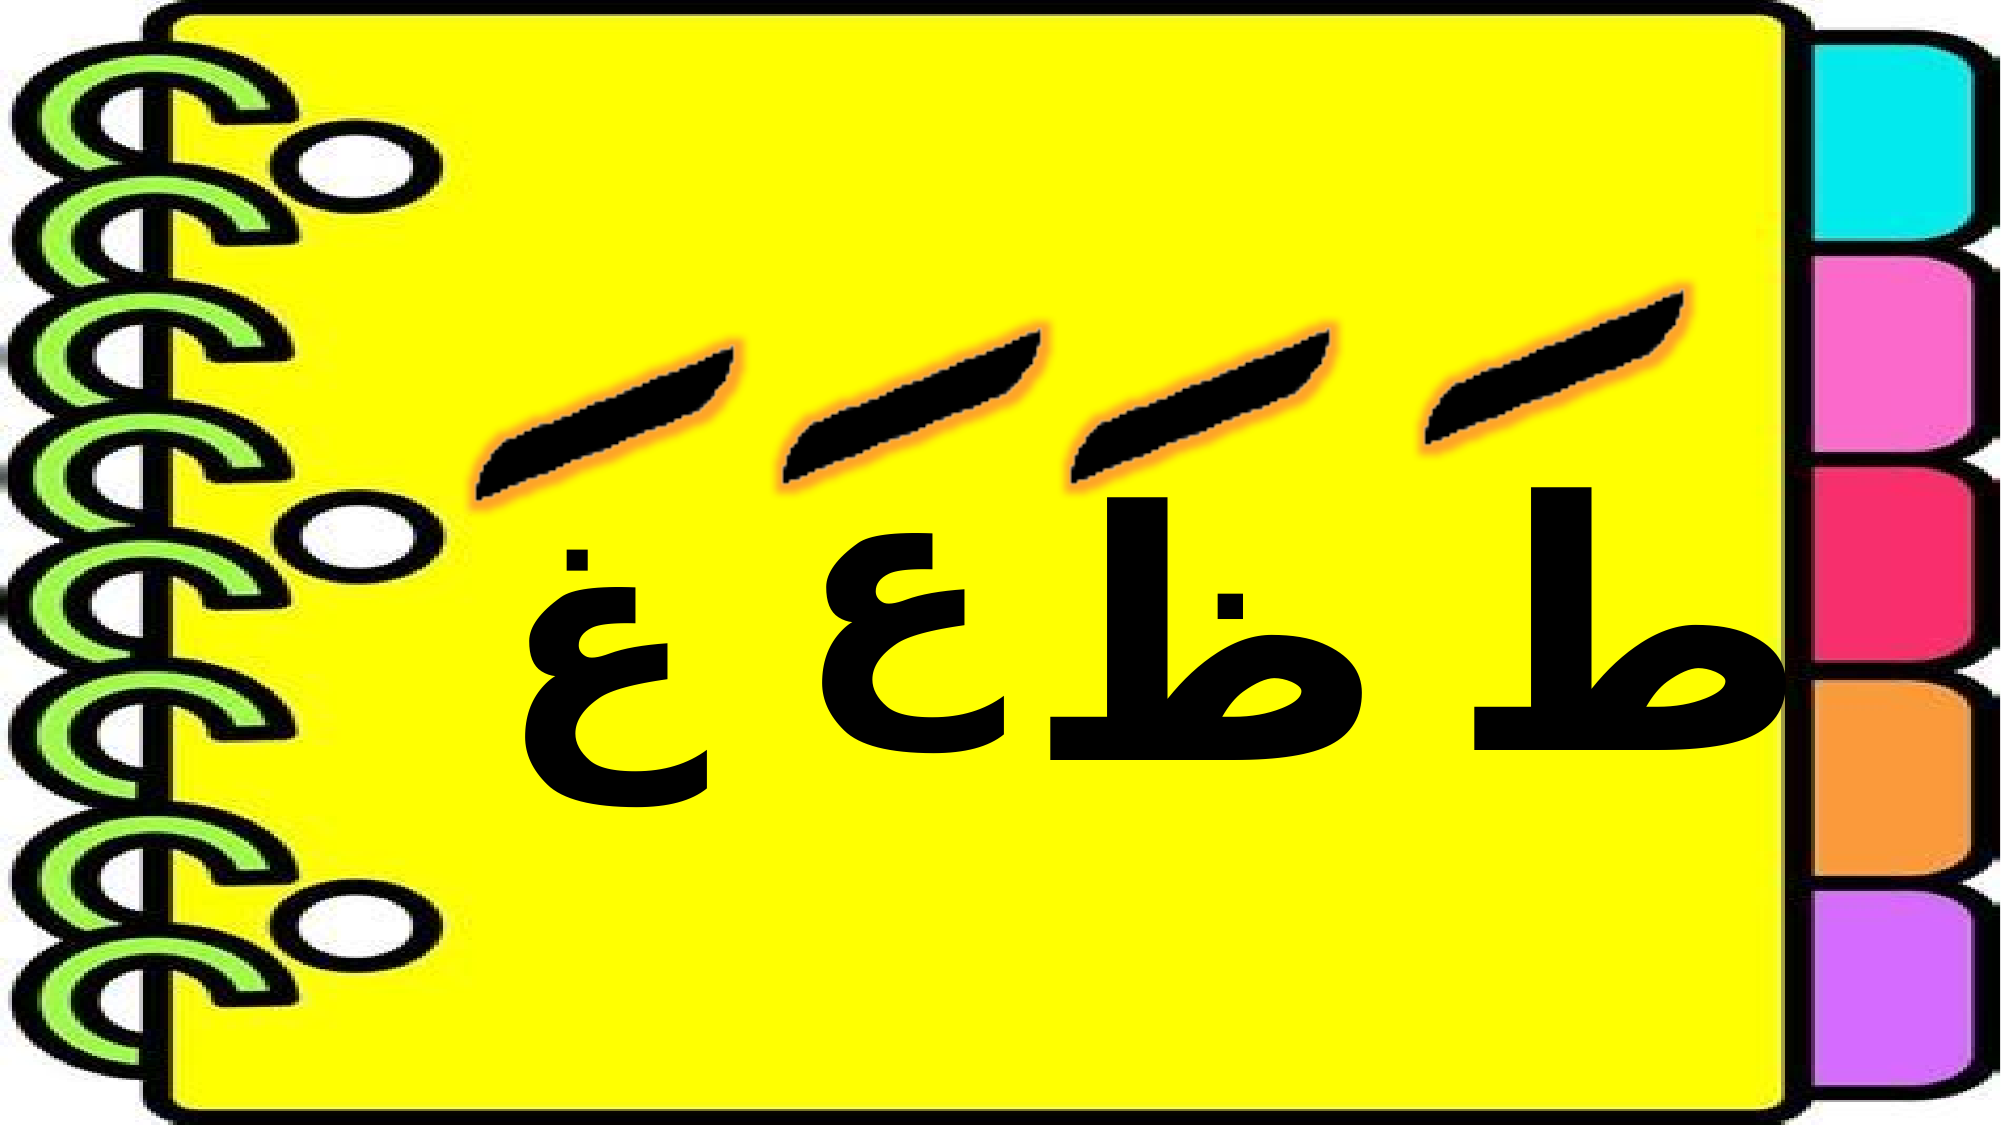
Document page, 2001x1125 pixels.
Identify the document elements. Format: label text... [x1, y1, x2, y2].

text_box ط [1435, 464, 1673, 827]
text_box غ [484, 520, 712, 803]
text_box ع [782, 502, 1010, 748]
picture [0, 0, 2001, 1125]
text_box ظ [1011, 407, 1401, 838]
